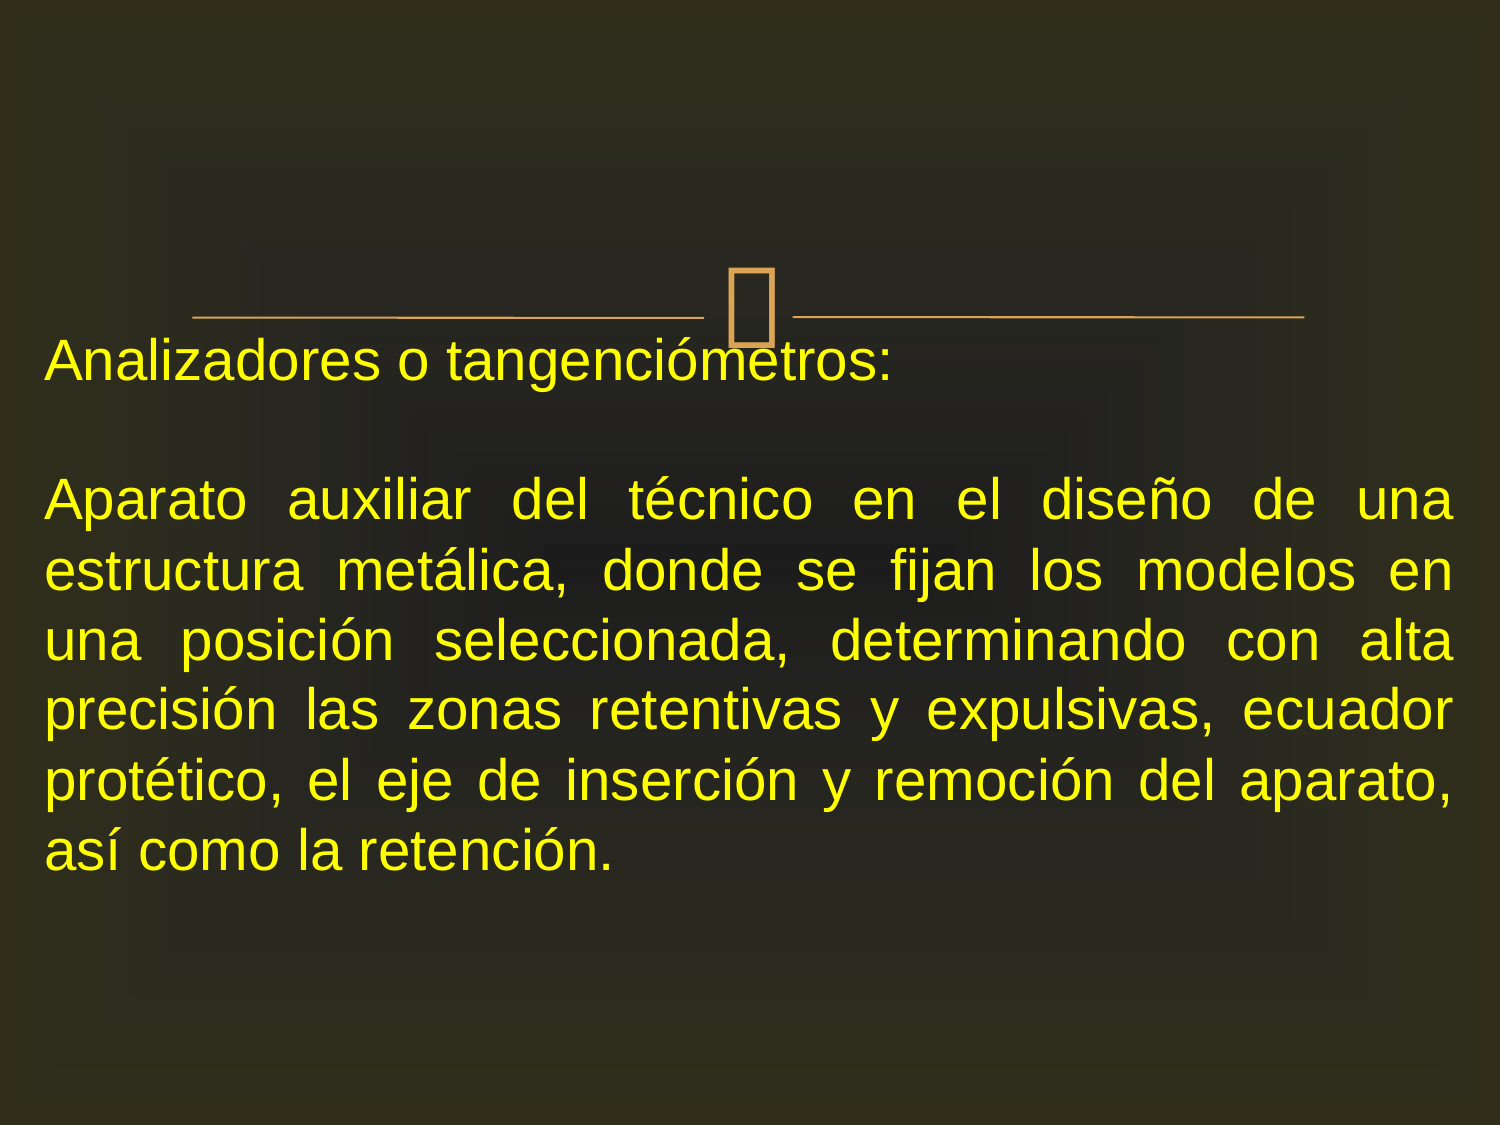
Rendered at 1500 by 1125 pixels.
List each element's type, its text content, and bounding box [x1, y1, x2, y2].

text_box Analizadores o tangenciómetros: Aparato auxiliar del técnico en el diseño de una estructura metálica, donde se fijan los modelos en una posición seleccionada, determinando con alta precisión las zonas retentivas y expulsivas, ecuador protético, el eje de inserción y remoción del aparato, así como la retención. [29, 314, 1471, 889]
